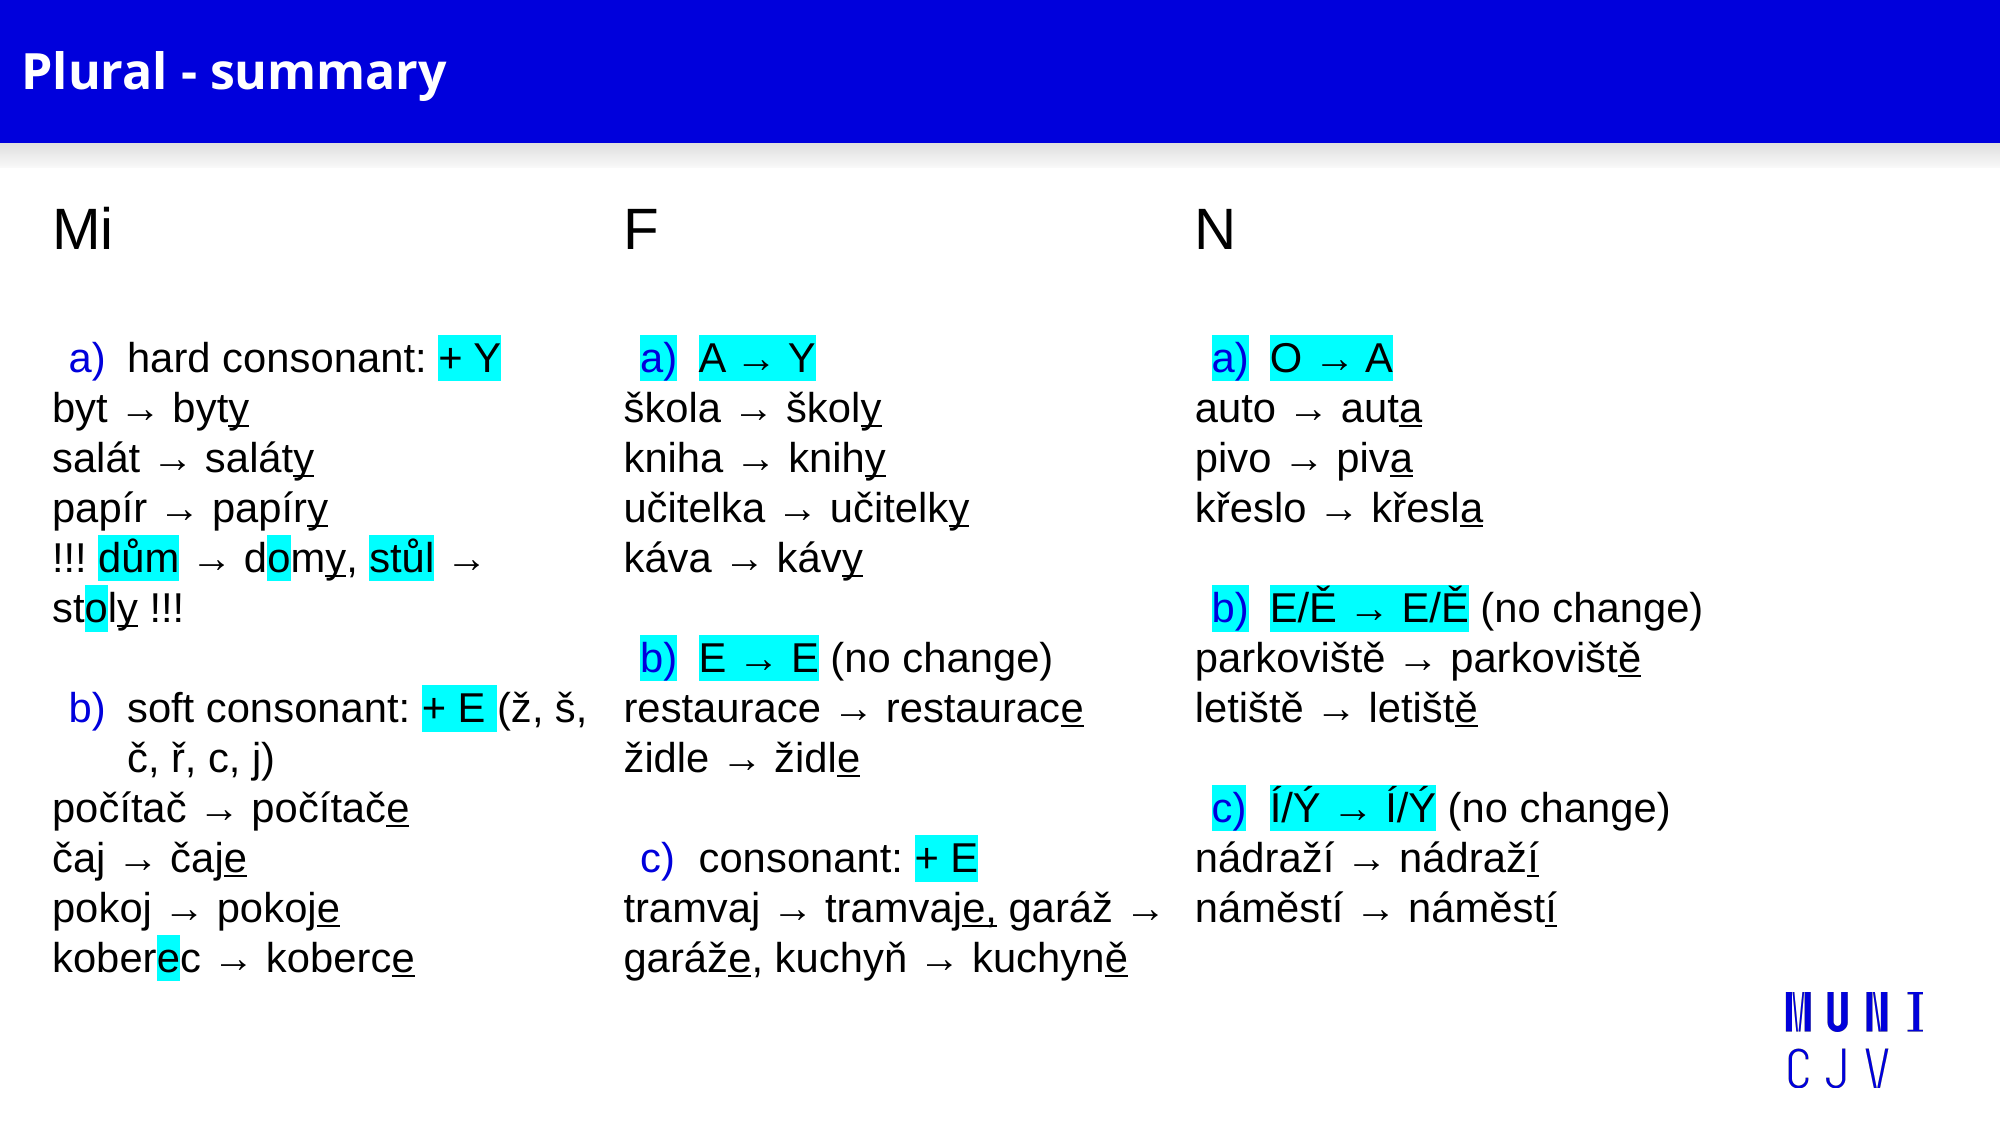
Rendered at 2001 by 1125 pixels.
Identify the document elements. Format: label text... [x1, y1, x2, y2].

list F A → Y škola → školy kniha → knihy učitelka → učitelky káva → kávy E → E (no change) restaurace → restaurace židle → židle consonant: + E tramvaj → tramvaje, garáž → garáže, kuchyň → kuchyně [623, 190, 1195, 1081]
picture [1784, 992, 1923, 1088]
title Plural - summary [21, 3, 1953, 136]
list Mi hard consonant: + Y byt → byty salát → saláty papír → papíry !!! dům → domy, stůl → stoly !!! soft consonant: + E (ž, š, č, ř, c, j) počítač → počítače čaj → čaje pokoj → pokoje koberec → koberce [52, 190, 623, 1081]
list N O → A auto → auta pivo → piva křeslo → křesla E/Ě → E/Ě (no change) parkoviště → parkoviště letiště → letiště Í/Ý → Í/Ý (no change) nádraží → nádraží náměstí → náměstí [1195, 190, 1767, 1081]
